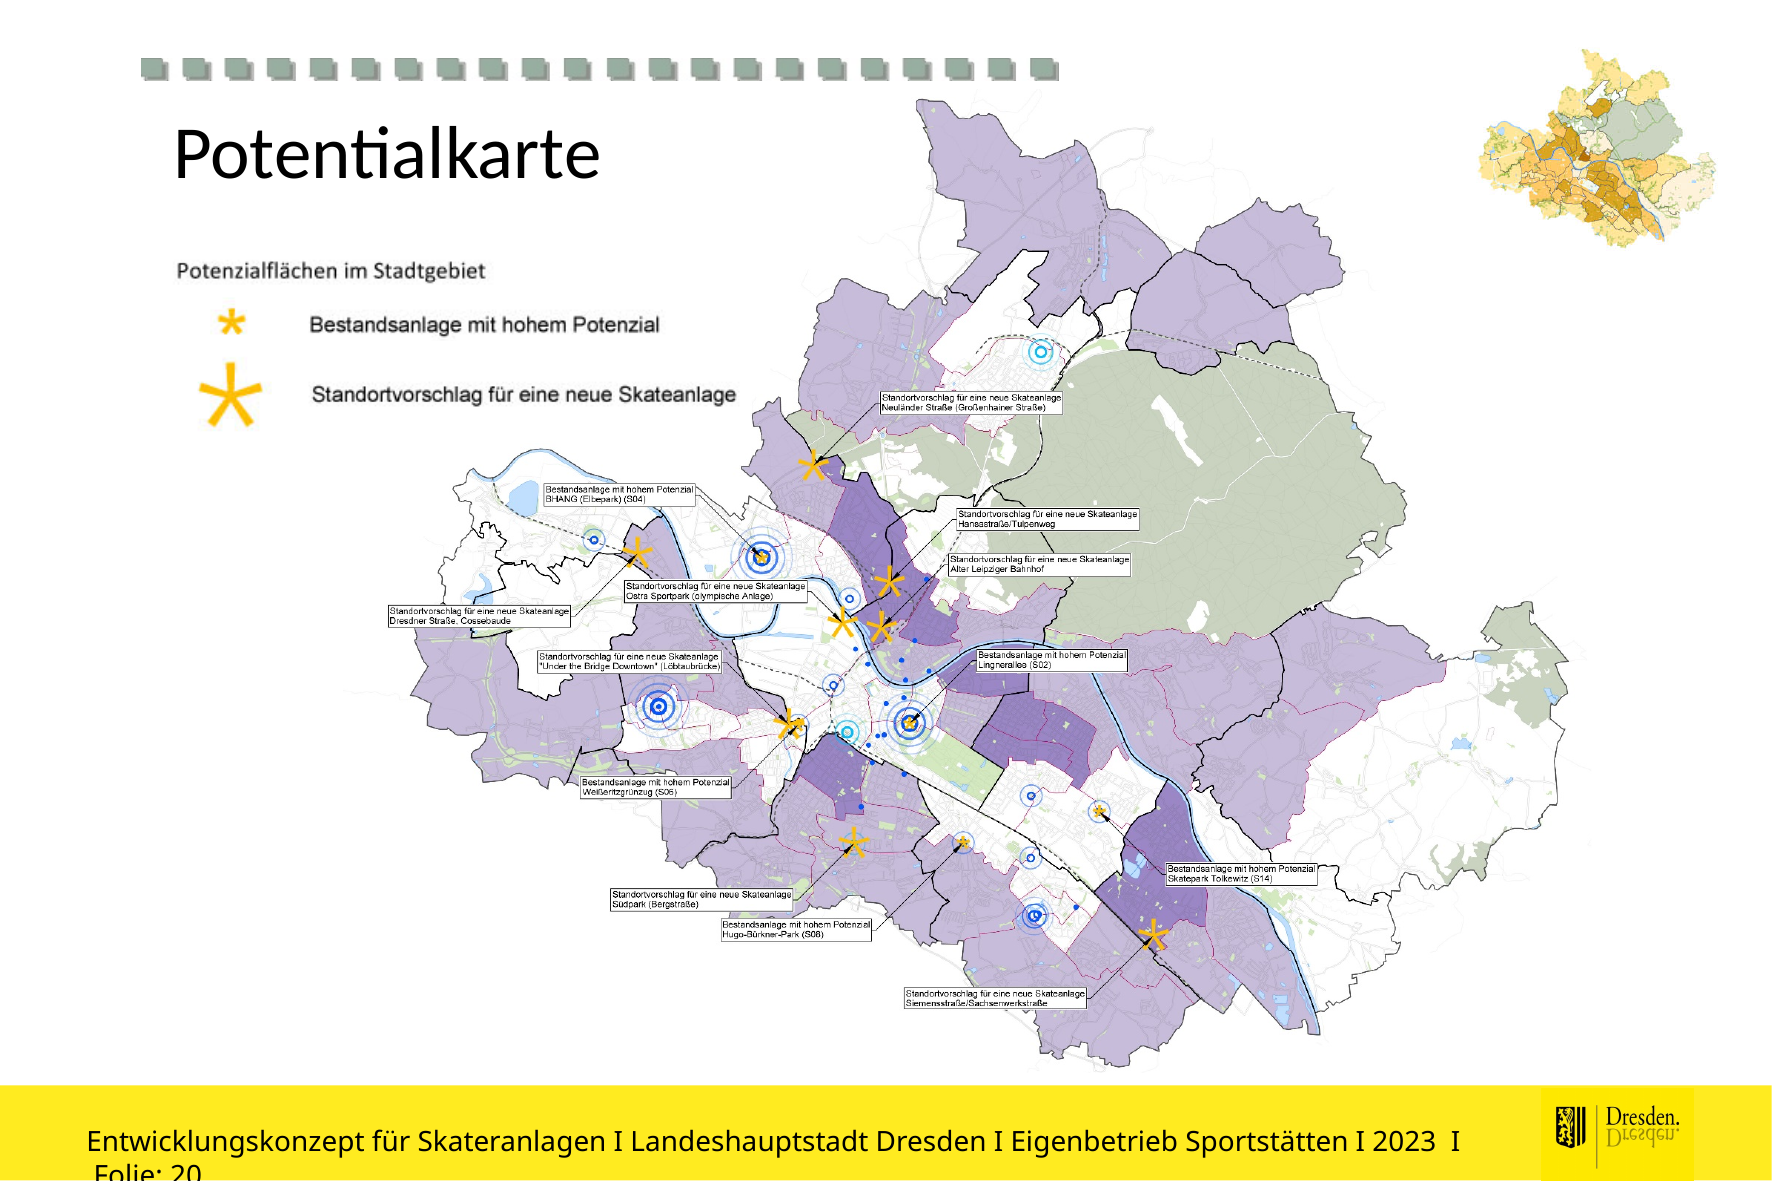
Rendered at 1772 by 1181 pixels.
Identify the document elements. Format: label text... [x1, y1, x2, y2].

text_box Potentialkarte [158, 106, 337, 208]
picture [141, 58, 1059, 81]
picture [1541, 1088, 1694, 1181]
text_box [1476, 9, 1760, 325]
picture [165, 39, 1733, 1073]
